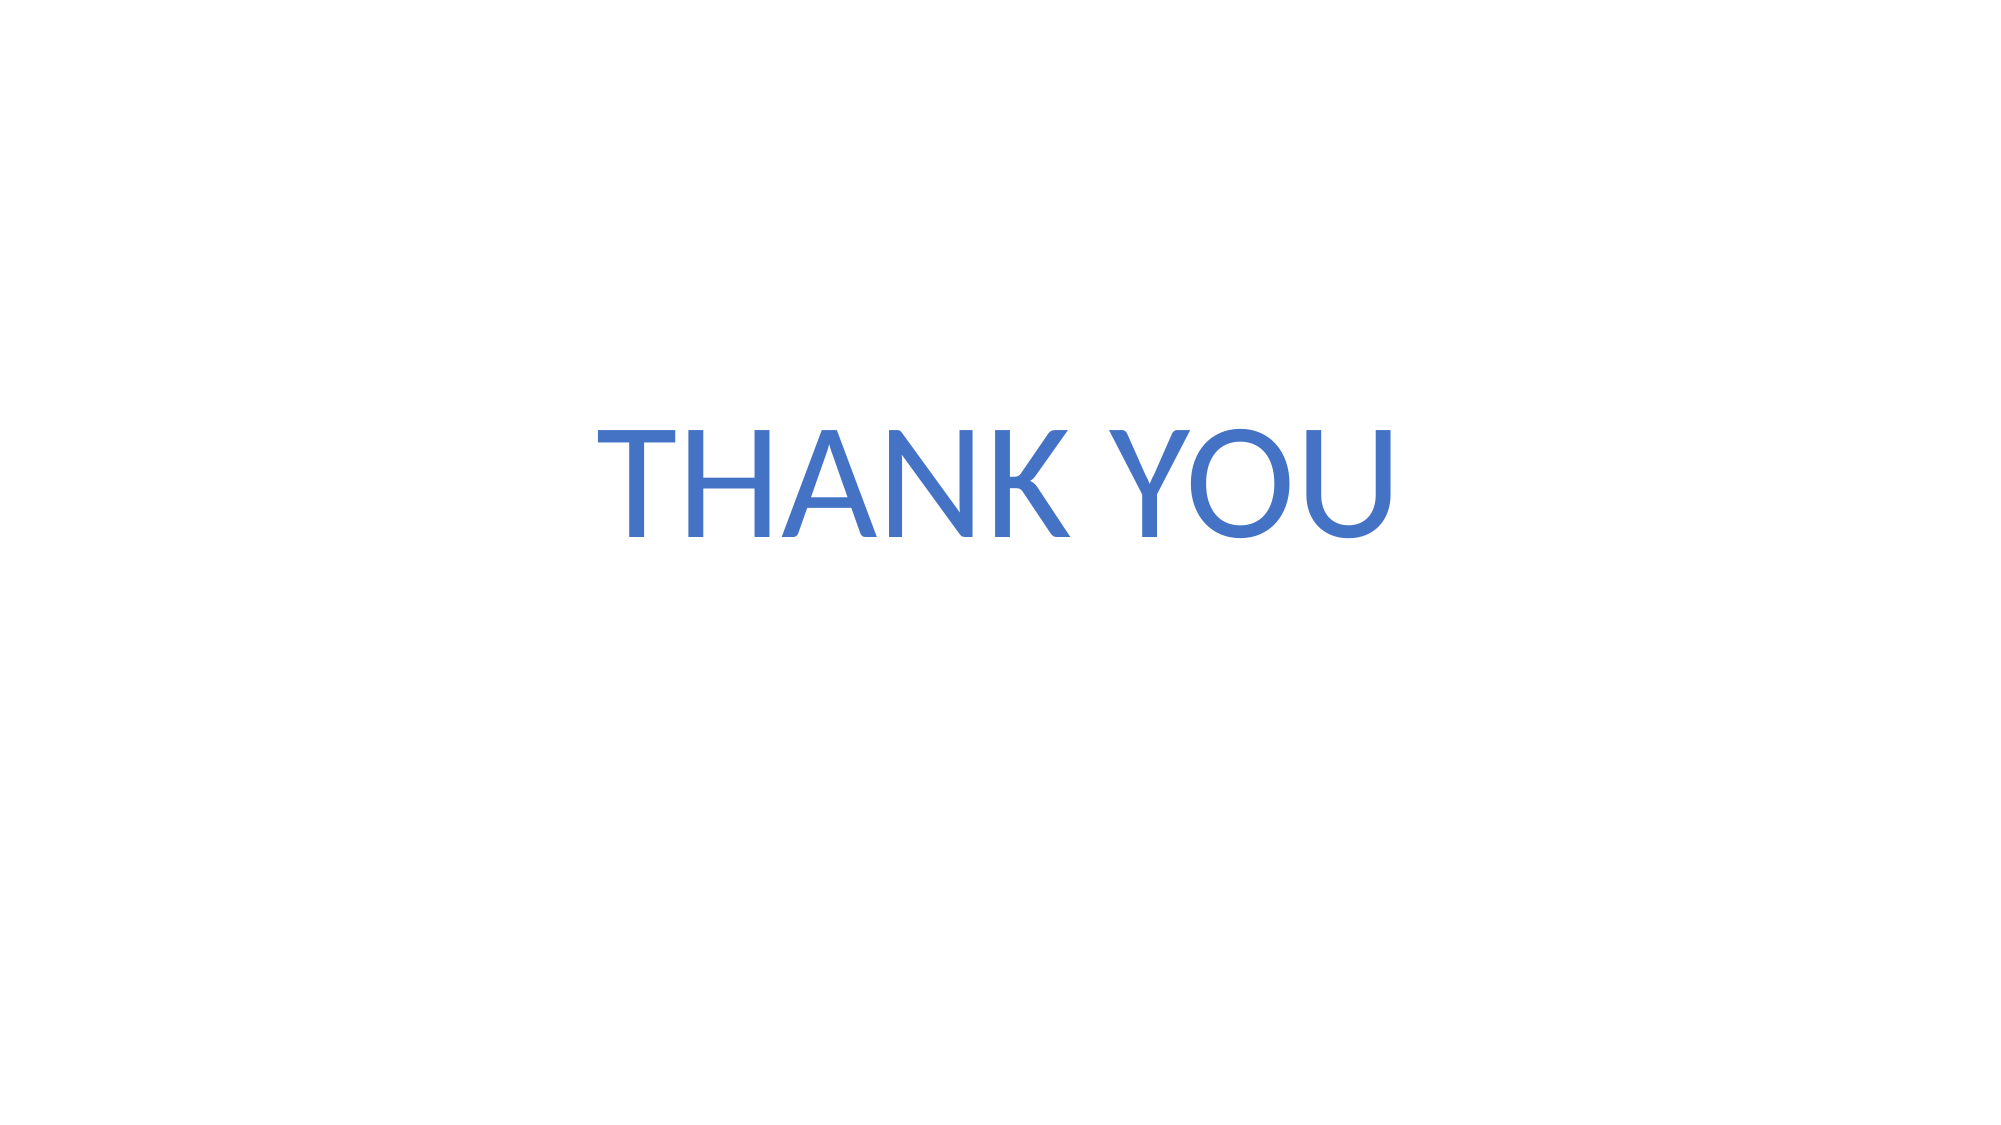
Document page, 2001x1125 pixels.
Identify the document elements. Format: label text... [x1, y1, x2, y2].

text_box THANK YOU [581, 363, 1419, 579]
